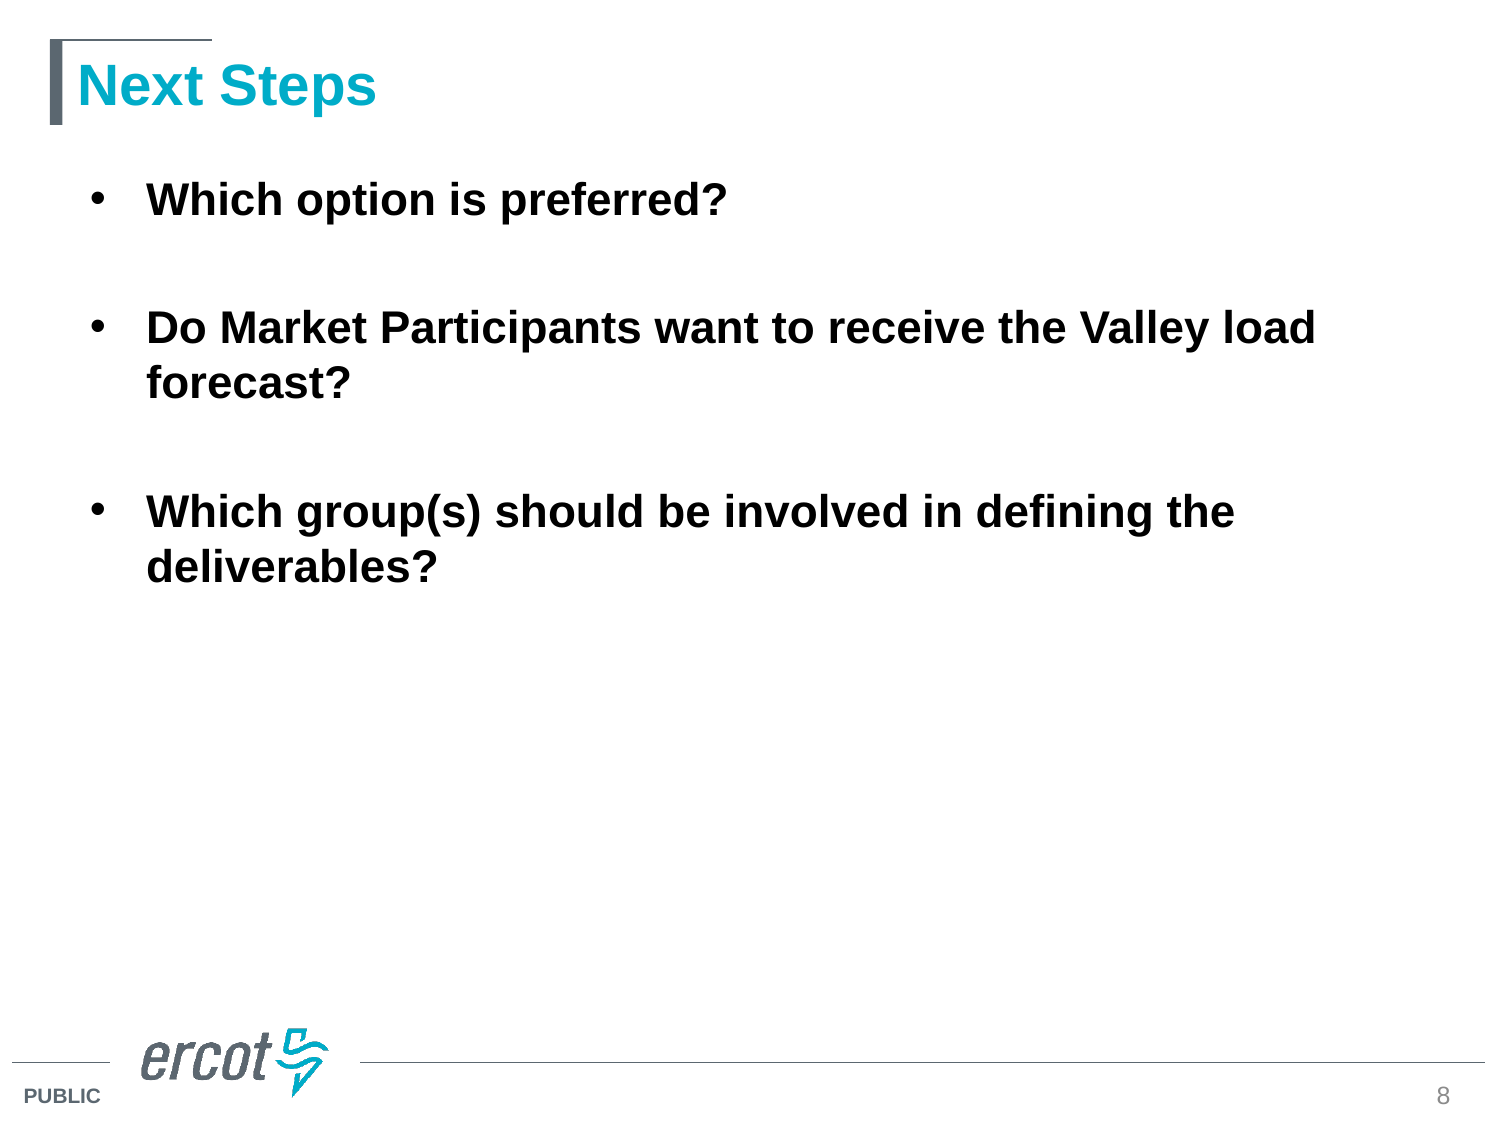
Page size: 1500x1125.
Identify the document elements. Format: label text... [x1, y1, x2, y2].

slide_number 8 [1400, 1076, 1488, 1113]
text_box Which option is preferred? Do Market Participants want to receive the Valley load forecast? Which group(s) should be involved in defining the deliverables? [74, 162, 1425, 947]
picture [137, 1024, 332, 1100]
title Next Steps [62, 39, 1450, 125]
